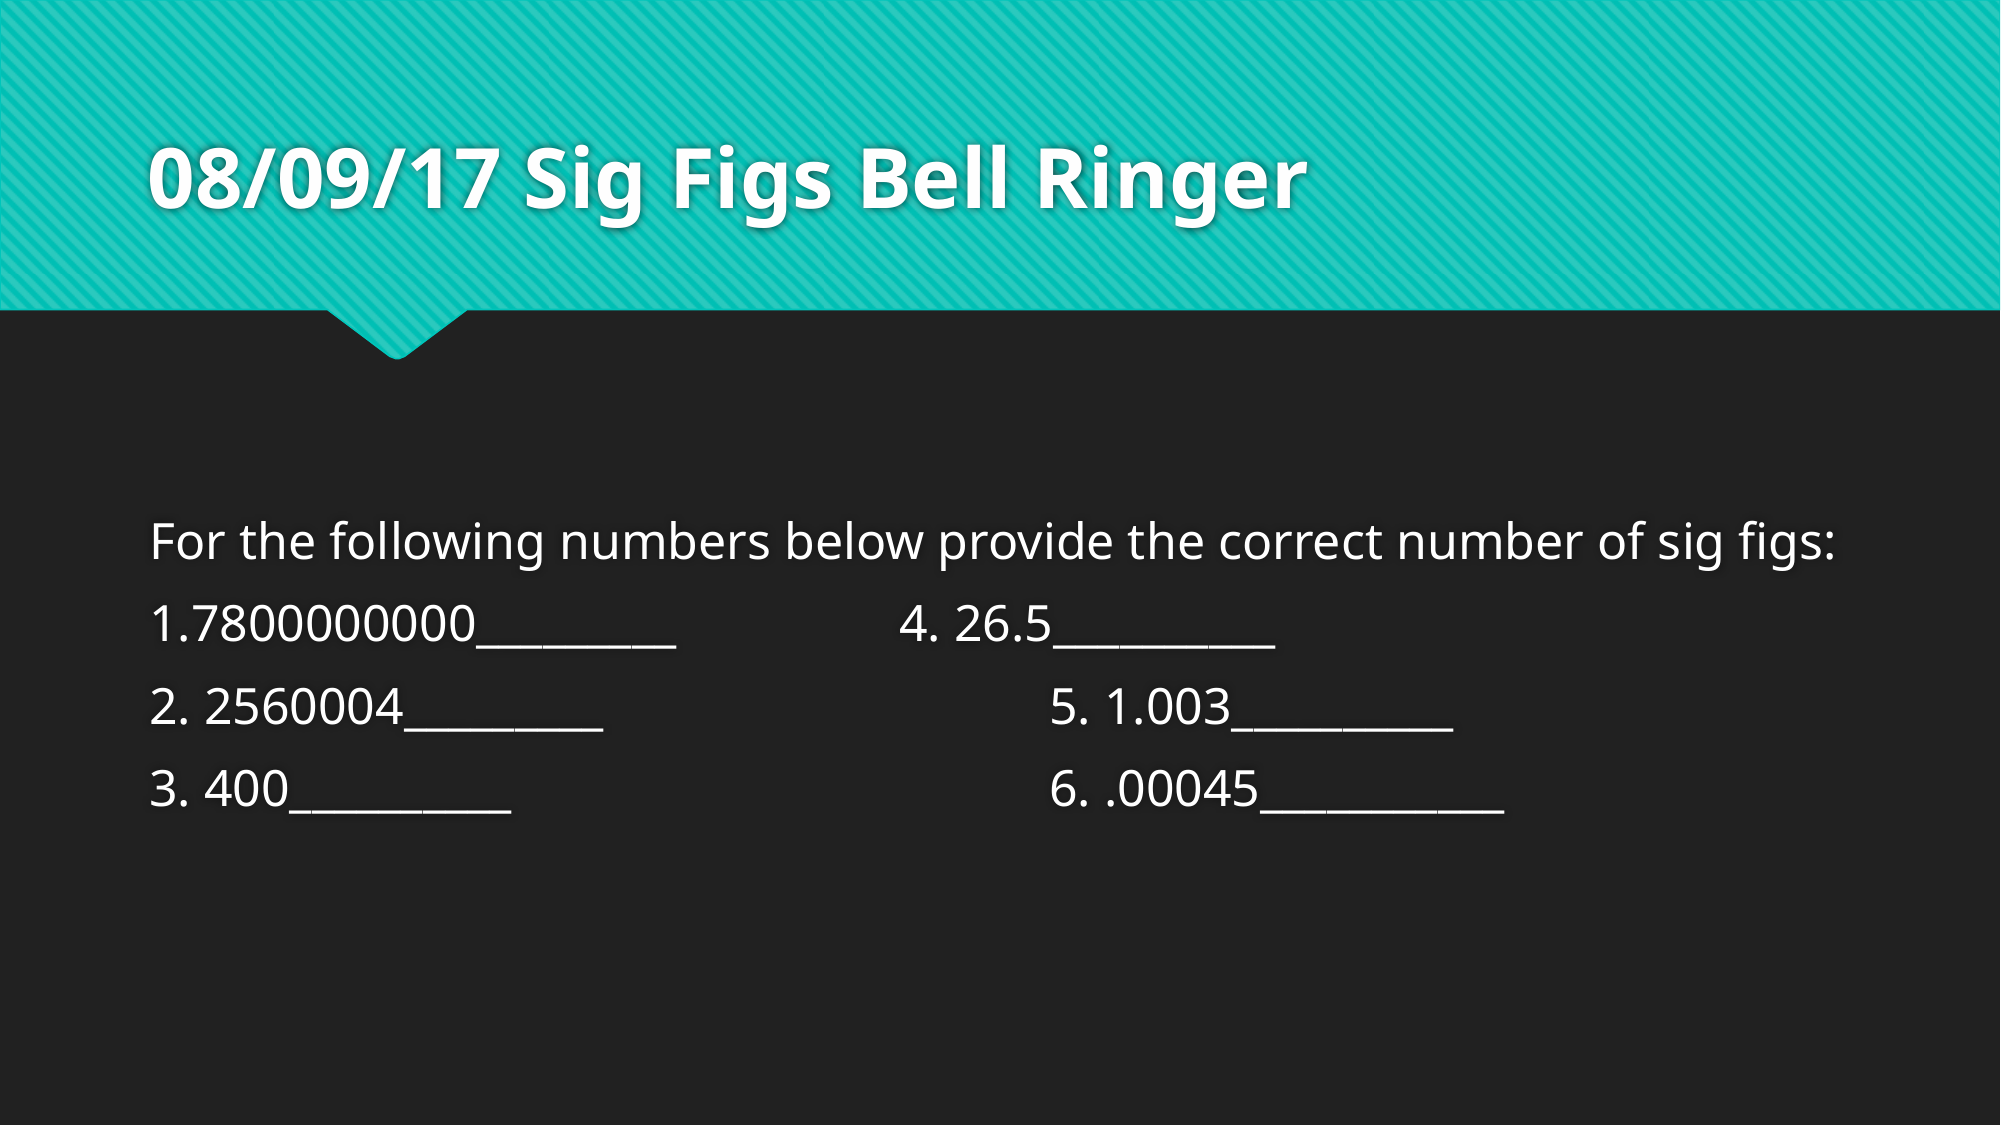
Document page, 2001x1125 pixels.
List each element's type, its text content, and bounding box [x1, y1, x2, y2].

list For the following numbers below provide the correct number of sig figs: 1.7800000000_________ 4. 26.5__________ 2. 2560004_________ 5. 1.003__________ 3. 400__________ 6. .00045___________ [134, 364, 1866, 962]
title 08/09/17 Sig Figs Bell Ringer [132, 73, 1868, 233]
